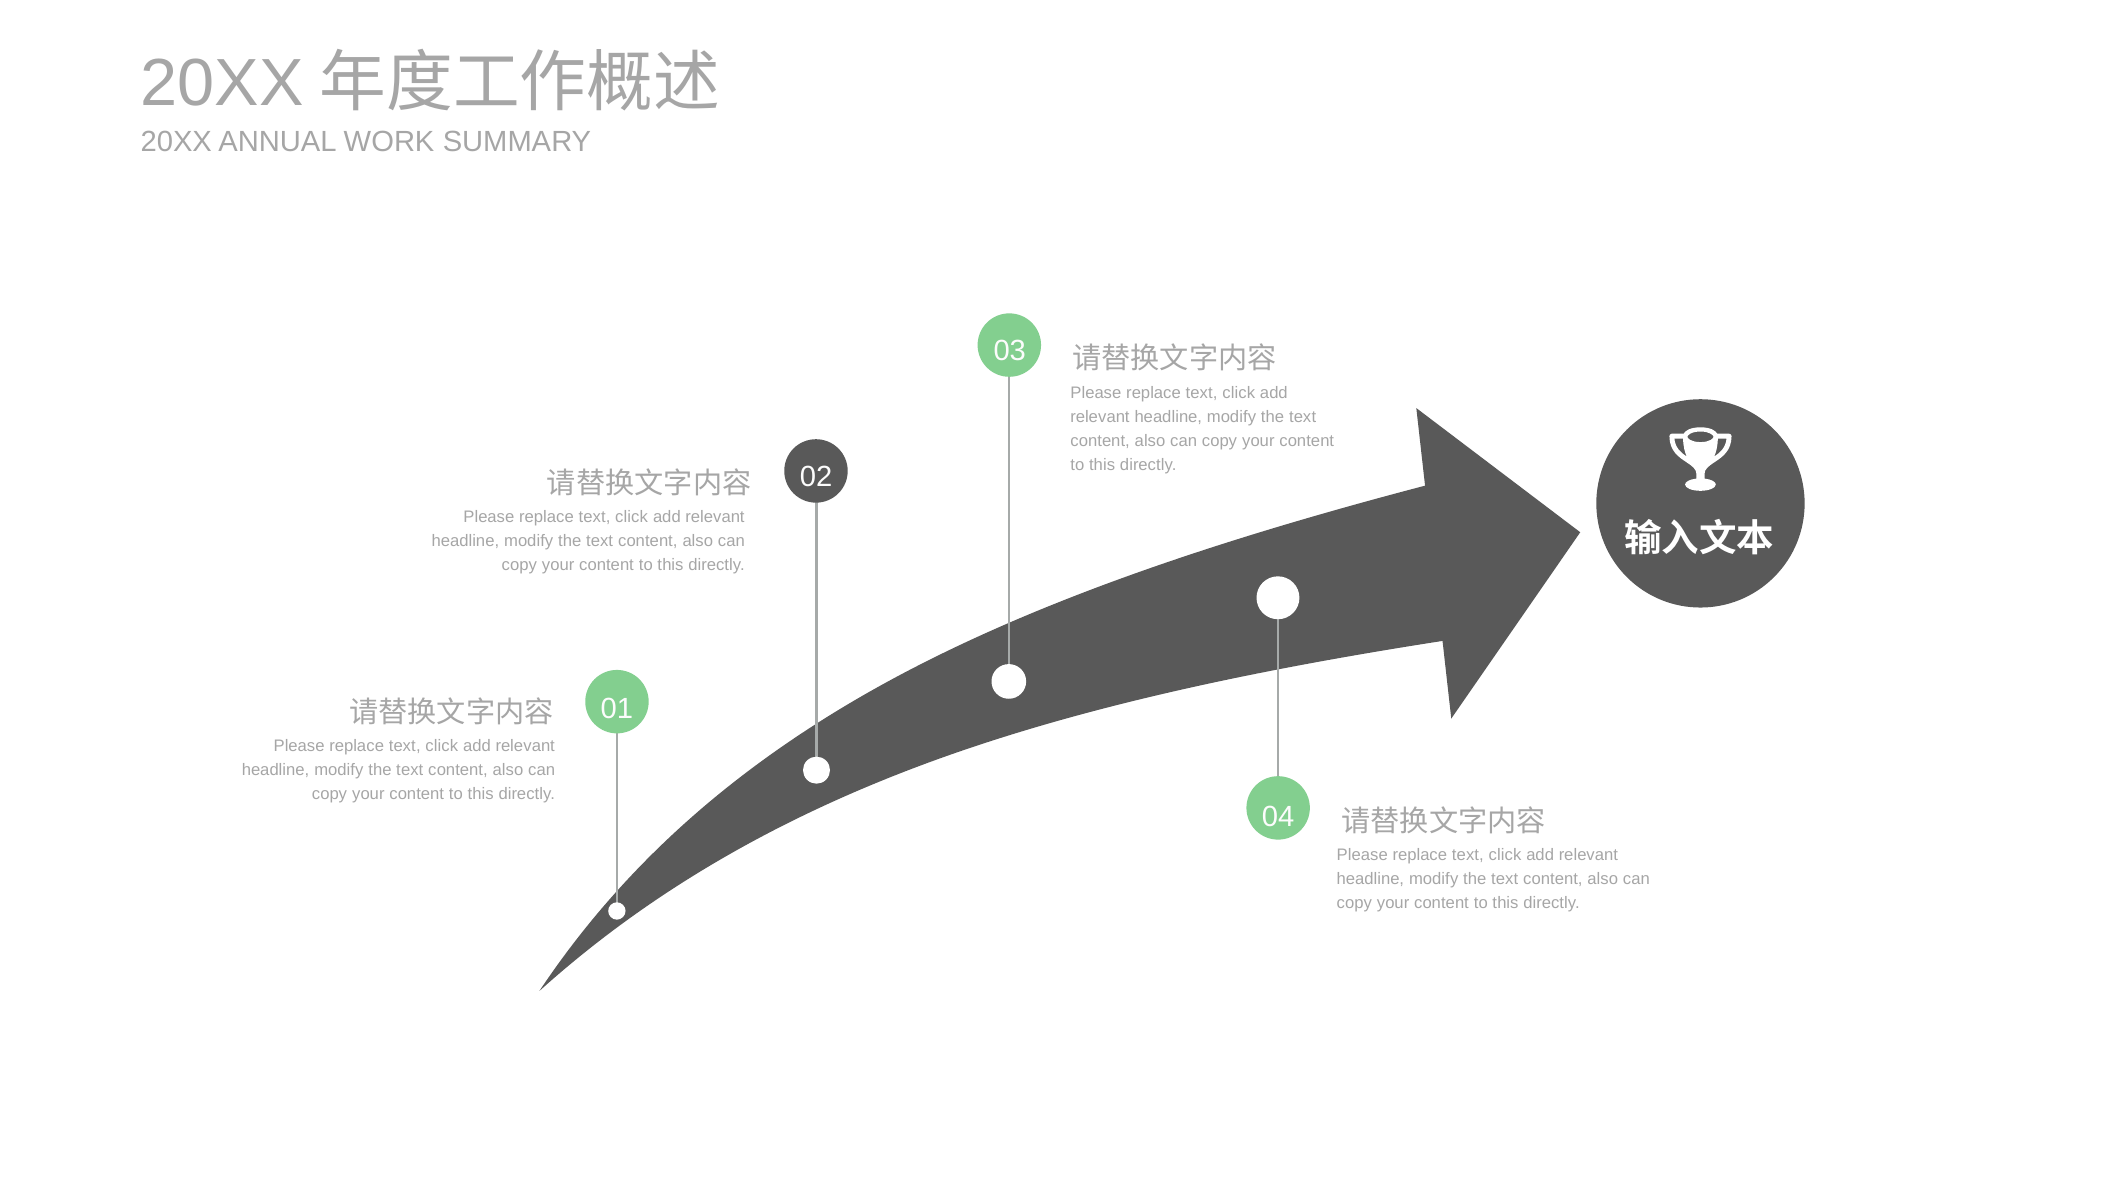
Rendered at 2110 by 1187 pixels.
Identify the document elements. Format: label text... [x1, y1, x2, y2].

text_box [585, 669, 649, 734]
text_box [977, 313, 1042, 377]
text_box Please replace text, click add relevant headline, modify the text content, also can copy your content to this directly. [406, 501, 746, 574]
text_box Please replace text, click add relevant headline, modify the text content, also can copy your content to this directly. [1070, 378, 1352, 474]
text_box 请替换文字内容 [315, 686, 554, 729]
text_box 请替换文字内容 [1072, 332, 1294, 375]
text_box Please replace text, click add relevant headline, modify the text content, also can copy your content to this directly. [216, 730, 556, 803]
text_box [1261, 835, 1295, 840]
text_box [1669, 427, 1732, 491]
text_box 请替换文字内容 [1341, 795, 1563, 838]
text_box 输入文本 [1622, 499, 1776, 561]
text_box [991, 664, 1027, 699]
text_box [1246, 776, 1310, 833]
text_box Please replace text, click add relevant headline, modify the text content, also can copy your content to this directly. [1336, 839, 1676, 912]
text_box [1256, 576, 1300, 620]
text_box 请替换文字内容 [494, 457, 752, 500]
text_box 20XX年度工作概述 [140, 38, 789, 119]
text_box [803, 756, 831, 784]
text_box [539, 408, 1581, 991]
text_box [608, 902, 626, 920]
text_box 02 [796, 447, 836, 495]
text_box [1596, 399, 1805, 608]
text_box 03 [990, 321, 1030, 369]
text_box 01 [597, 680, 637, 727]
text_box 20XX ANNUAL WORK SUMMARY [140, 122, 602, 158]
text_box [784, 439, 848, 503]
text_box 04 [1258, 787, 1298, 835]
